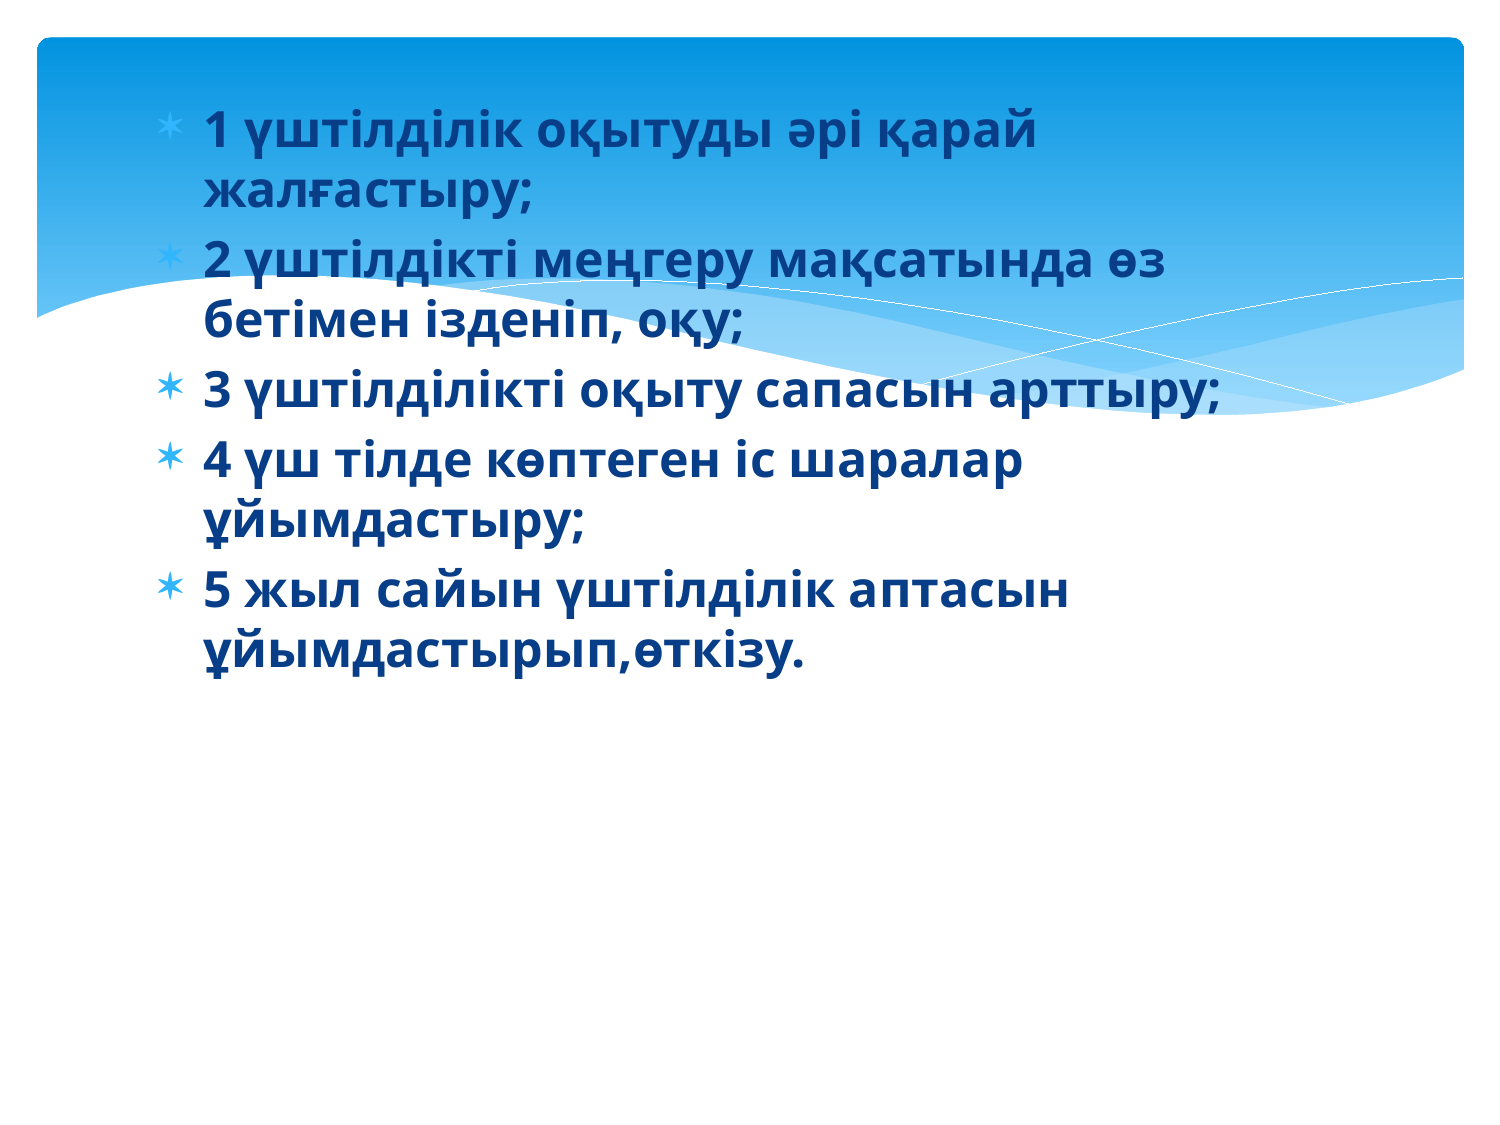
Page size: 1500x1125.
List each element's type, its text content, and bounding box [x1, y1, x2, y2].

list 1 үштілділік оқытуды әрі қарай жалғастыру; 2 үштілдікті меңгеру мақсатында өз бетімен ізденіп, оқу; 3 үштілділікті оқыту сапасын арттыру; 4 үш тілде көптеген іс шаралар ұйымдастыру; 5 жыл сайын үштілділік аптасын ұйымдастырып,өткізу. [143, 90, 1359, 1005]
